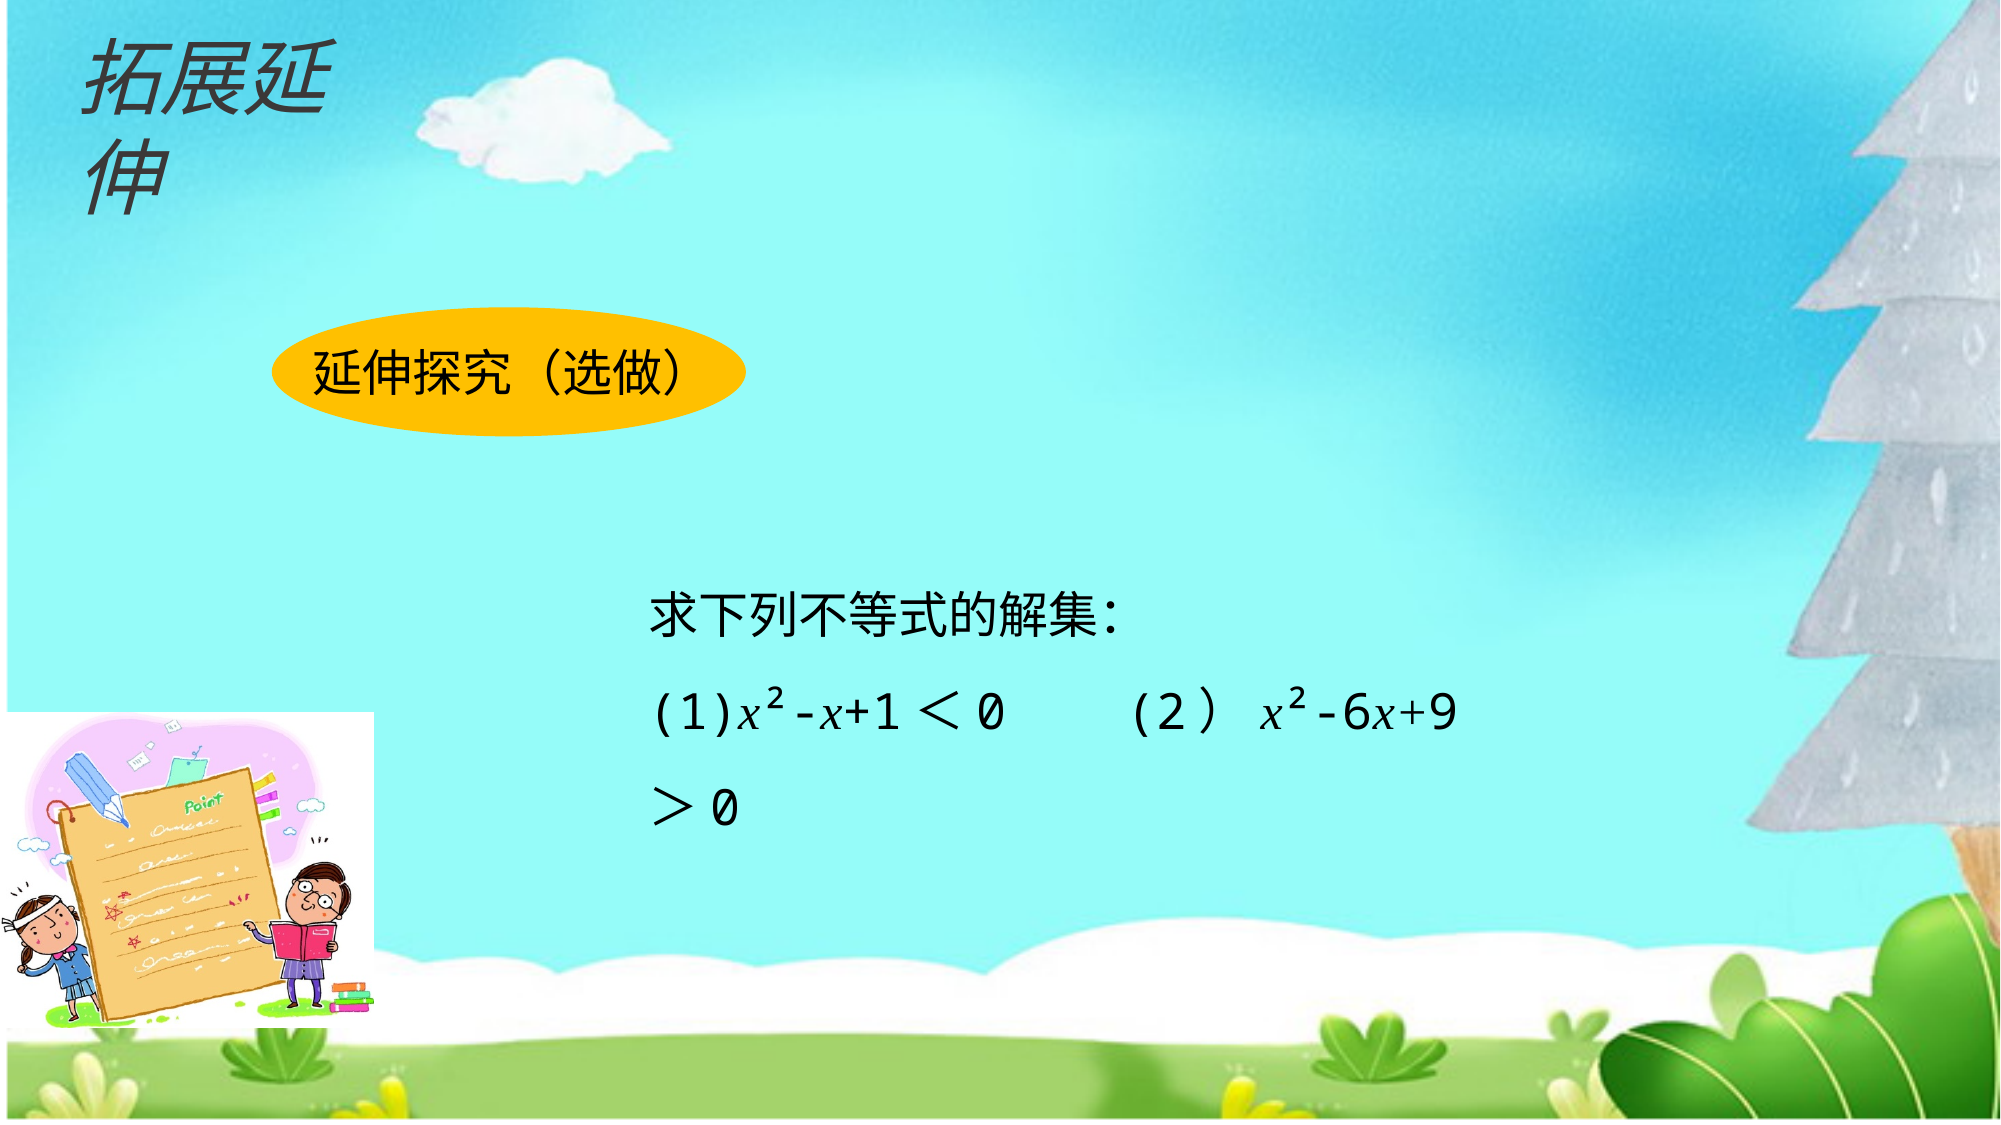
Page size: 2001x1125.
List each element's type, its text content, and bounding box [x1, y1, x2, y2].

text_box 求下列不等式的解集： (1)x²-x+1＜0 (2）x²-6x+9＞0 [633, 552, 1516, 844]
picture [0, 0, 2001, 1125]
text_box 拓展延伸 [5, 0, 478, 150]
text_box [267, 306, 849, 437]
